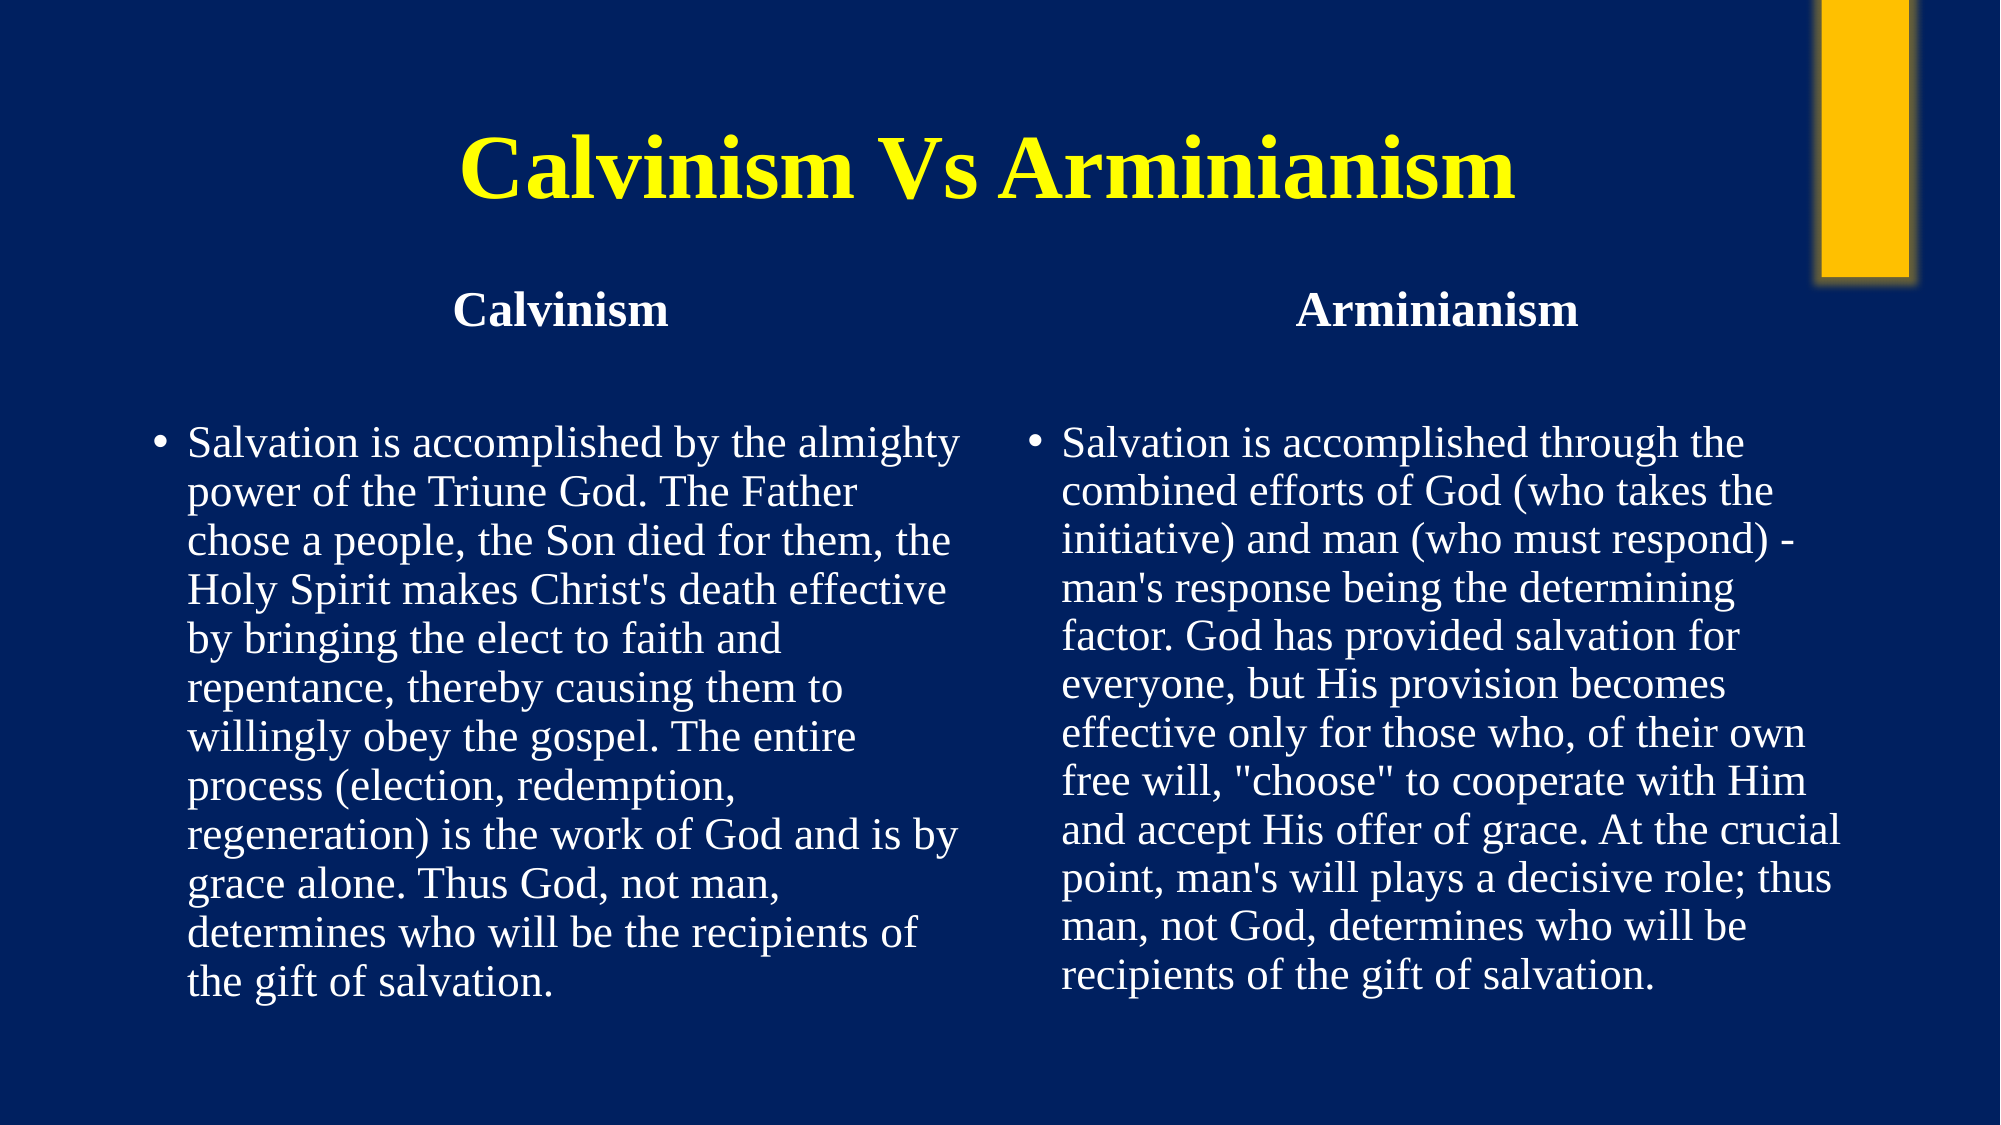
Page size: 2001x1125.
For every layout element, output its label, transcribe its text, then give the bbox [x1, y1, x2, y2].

list Salvation is accomplished through the combined efforts of God (who takes the initiative) and man (who must respond) - man's response being the determining factor. God has provided salvation for everyone, but His provision becomes effective only for those who, of their own free will, "choose" to cooperate with Him and accept His offer of grace. At the crucial point, man's will plays a decisive role; thus man, not God, determines who will be recipients of the gift of salvation. [1012, 410, 1863, 1016]
title Calvinism Vs Arminianism [137, 59, 1863, 278]
list Salvation is accomplished by the almighty power of the Triune God. The Father chose a people, the Son died for them, the Holy Spirit makes Christ's death effective by bringing the elect to faith and repentance, thereby causing them to willingly obey the gospel. The entire process (election, redemption, regeneration) is the work of God and is by grace alone. Thus God, not man, determines who will be the recipients of the gift of salvation. [137, 410, 984, 1016]
list Calvinism [137, 275, 984, 410]
list Arminianism [1012, 275, 1863, 410]
